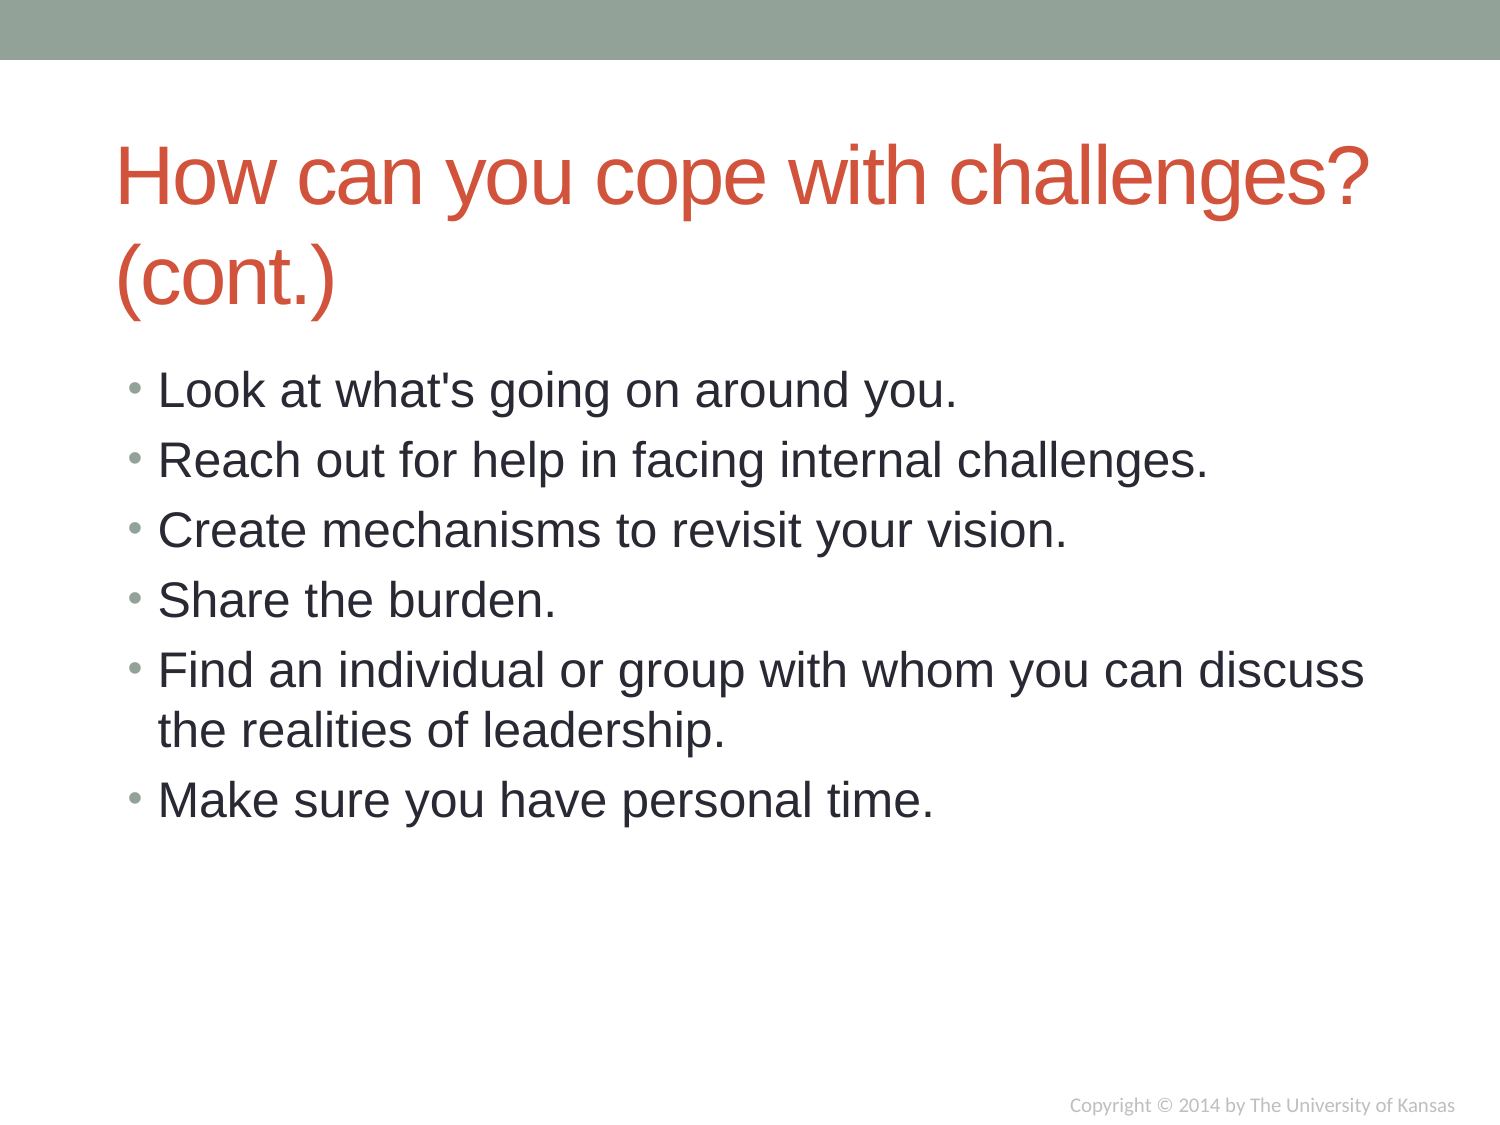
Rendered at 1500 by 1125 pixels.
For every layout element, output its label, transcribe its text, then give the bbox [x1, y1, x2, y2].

title How can you cope with challenges? (cont.) [99, 112, 1394, 330]
list Look at what's going on around you. Reach out for help in facing internal challenges. Create mechanisms to revisit your vision. Share the burden. Find an individual or group with whom you can discuss the realities of leadership. Make sure you have personal time. [112, 350, 1407, 963]
